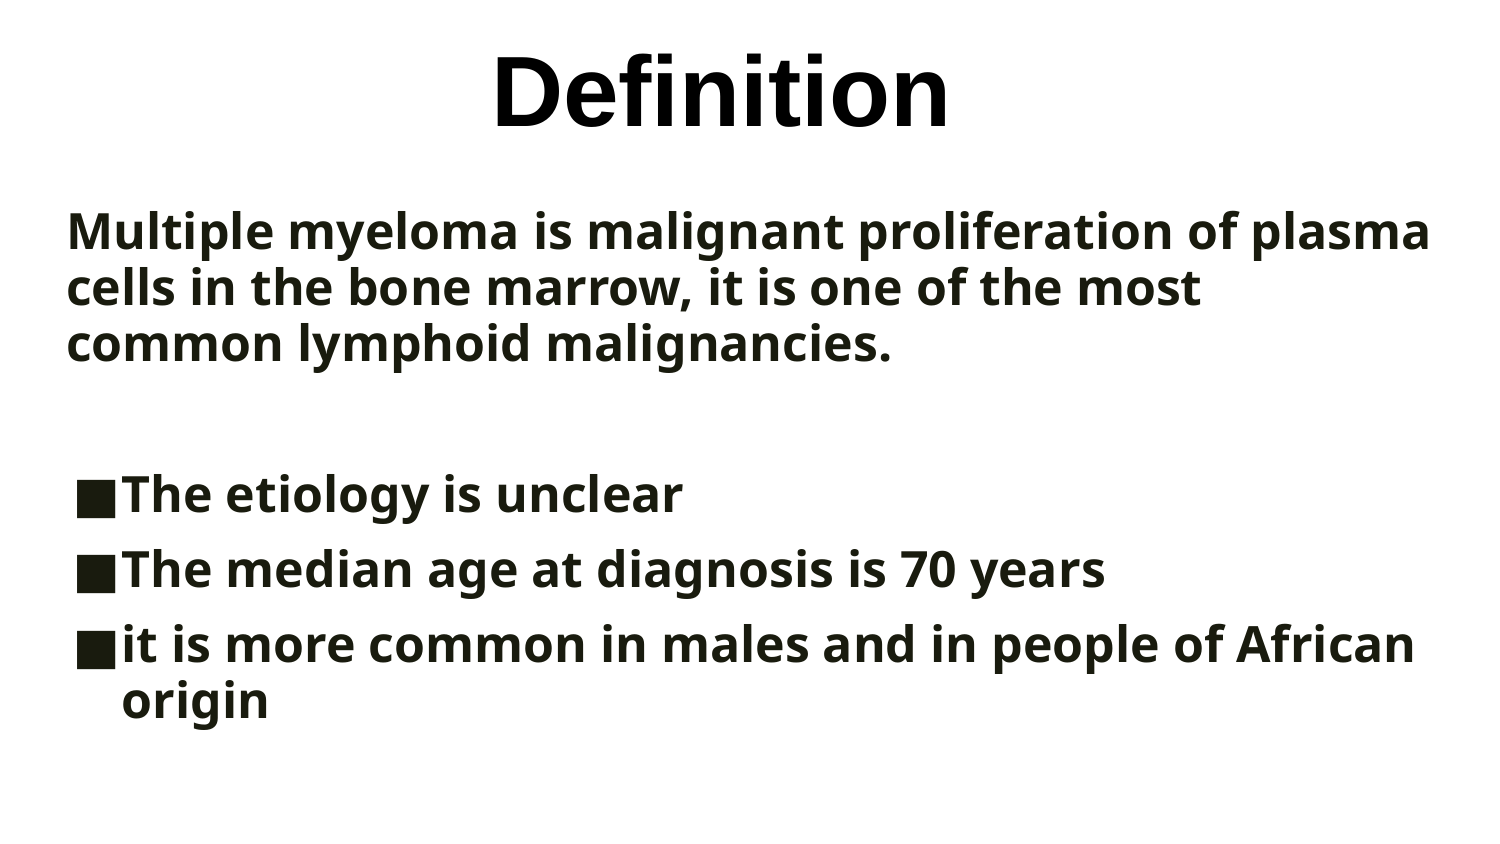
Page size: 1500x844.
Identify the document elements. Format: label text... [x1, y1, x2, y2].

list Multiple myeloma is malignant proliferation of plasma cells in the bone marrow, it is one of the most common lymphoid malignancies. The etiology is unclear The median age at diagnosis is 70 years it is more common in males and in people of African origin [51, 189, 1449, 750]
title Definition [8, 11, 1407, 106]
